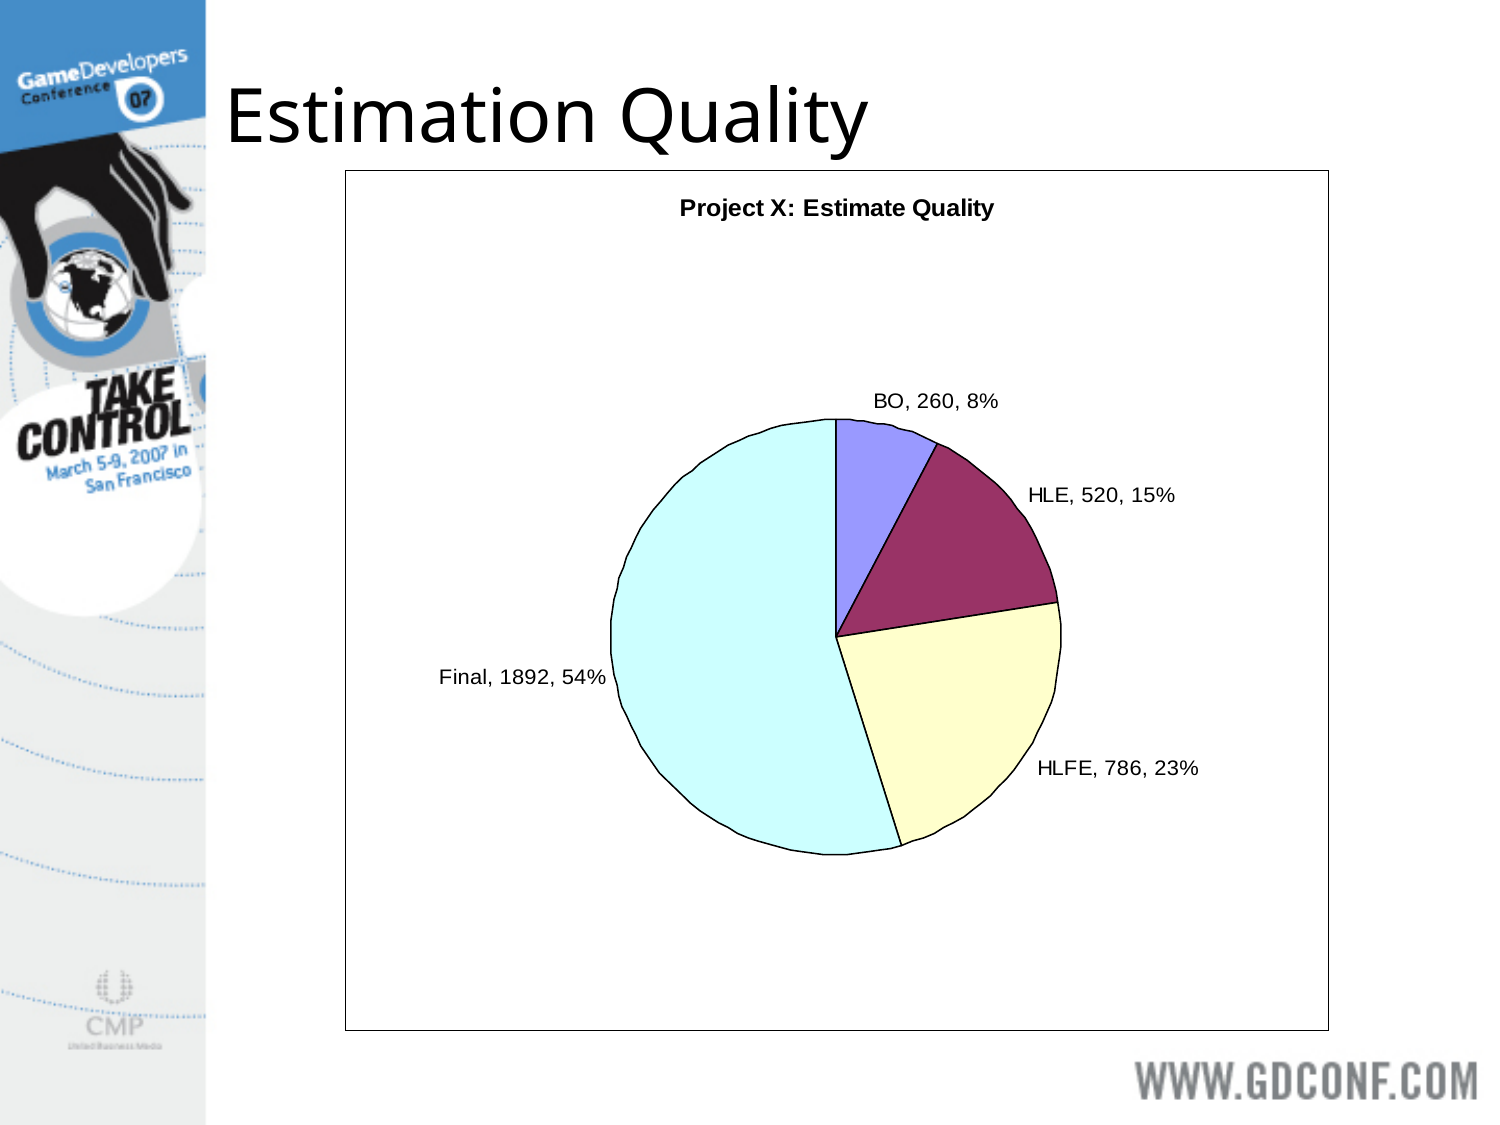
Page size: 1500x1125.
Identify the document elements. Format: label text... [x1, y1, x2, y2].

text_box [337, 162, 1338, 1038]
title Estimation Quality [209, 62, 1373, 163]
picture [0, 0, 1500, 1125]
